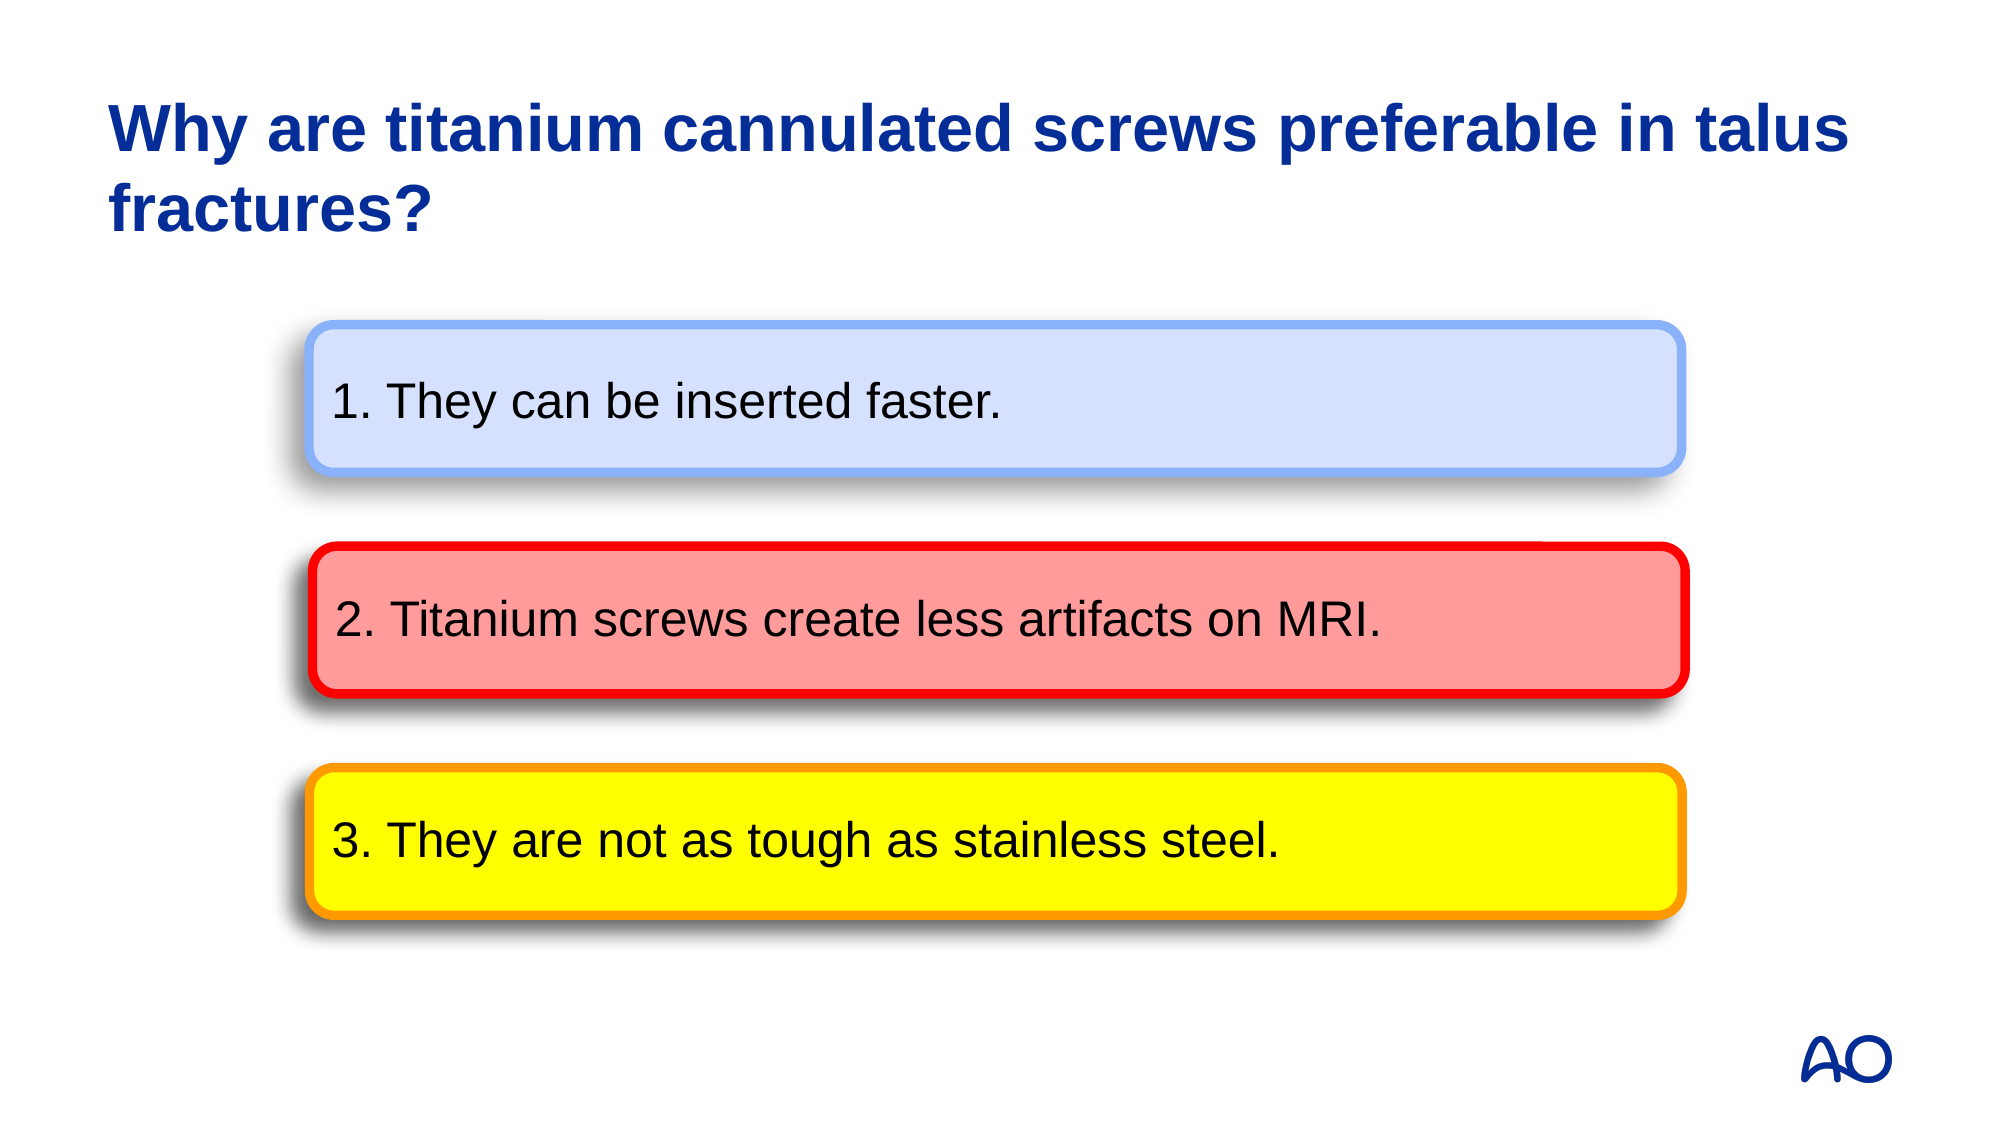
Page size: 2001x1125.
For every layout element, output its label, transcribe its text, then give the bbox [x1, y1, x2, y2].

picture [1801, 1035, 1892, 1083]
text_box 3. They are not as tough as stainless steel. [309, 767, 1683, 916]
text_box 2. Titanium screws create less artifacts on MRI. [312, 546, 1686, 694]
title Why are titanium cannulated screws preferable in talus fractures? [108, 84, 1892, 244]
text_box 1. They can be inserted faster. [308, 324, 1682, 473]
